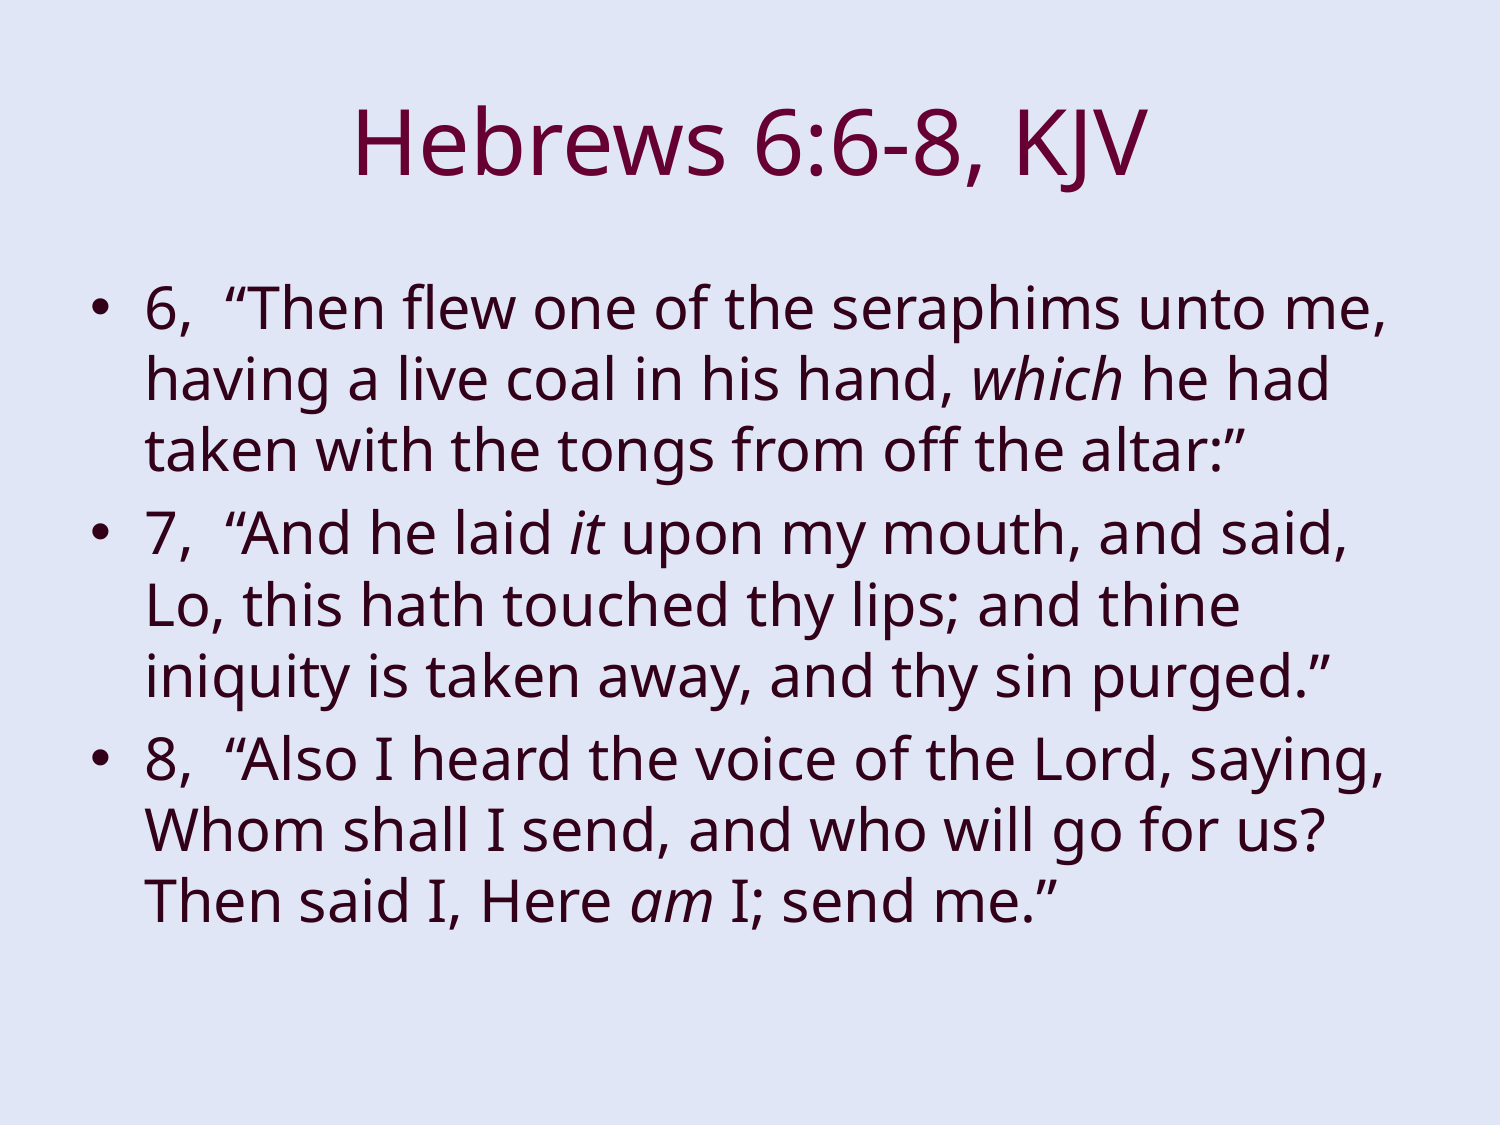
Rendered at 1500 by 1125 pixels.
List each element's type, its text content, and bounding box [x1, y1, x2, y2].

list 6, “Then flew one of the seraphims unto me, having a live coal in his hand, which he had taken with the tongs from off the altar:” 7, “And he laid it upon my mouth, and said, Lo, this hath touched thy lips; and thine iniquity is taken away, and thy sin purged.” 8, “Also I heard the voice of the Lord, saying, Whom shall I send, and who will go for us? Then said I, Here am I; send me.” [75, 262, 1425, 1050]
title Hebrews 6:6-8, KJV [75, 45, 1425, 233]
